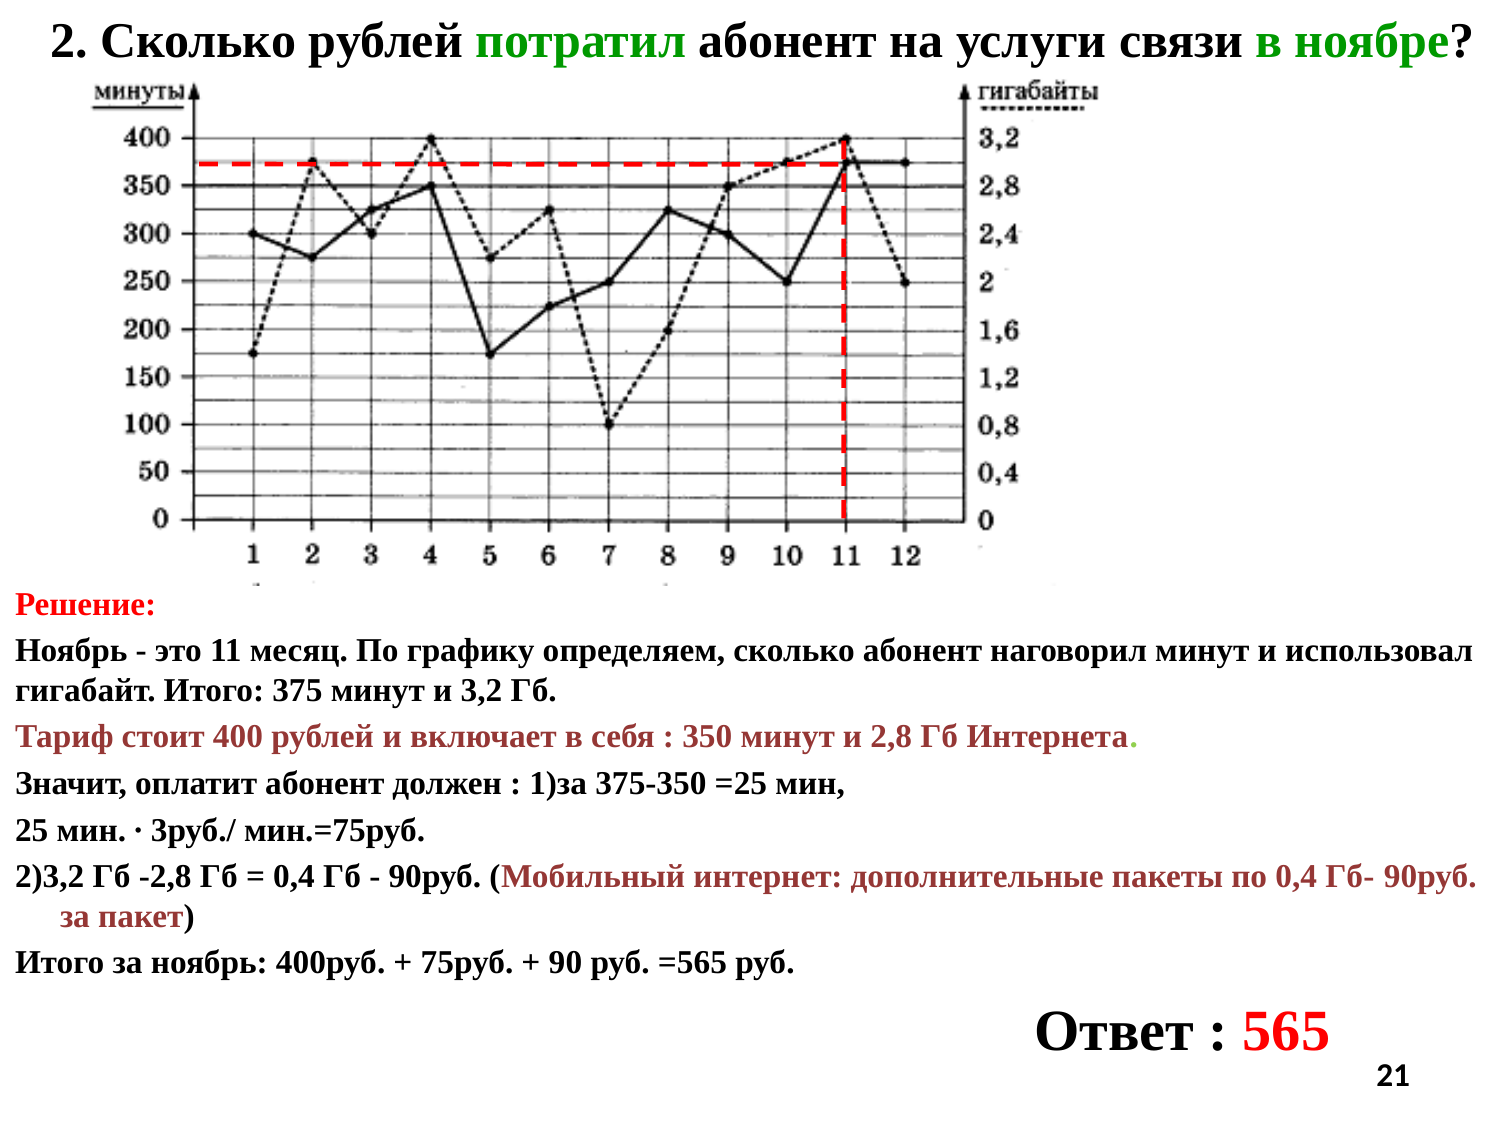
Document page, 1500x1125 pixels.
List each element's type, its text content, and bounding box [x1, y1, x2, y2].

text_box Ответ : 565 [1019, 984, 1430, 1090]
slide_number 21 [1074, 1042, 1425, 1103]
picture [58, 58, 1105, 587]
text_box 2. Сколько рублей потратил абонент на услуги связи в ноябре? [35, 0, 1500, 75]
list Решение: Ноябрь - это 11 месяц. По графику определяем, сколько абонент наговорил минут и использовал гигабайт. Итого: 375 минут и 3,2 Гб. Тариф стоит 400 рублей и включает в себя : 350 минут и 2,8 Гб Интернета. Значит, оплатит абонент должен : 1)за 375-350 =25 мин, 25 мин. ∙ 3руб./ мин.=75руб. 2)3,2 Гб -2,8 Гб = 0,4 Гб - 90руб. (Мобильный интернет: дополнительные пакеты по 0,4 Гб- 90руб. за пакет) Итого за ноябрь: 400руб. + 75руб. + 90 руб. =565 руб. [0, 574, 1500, 1008]
